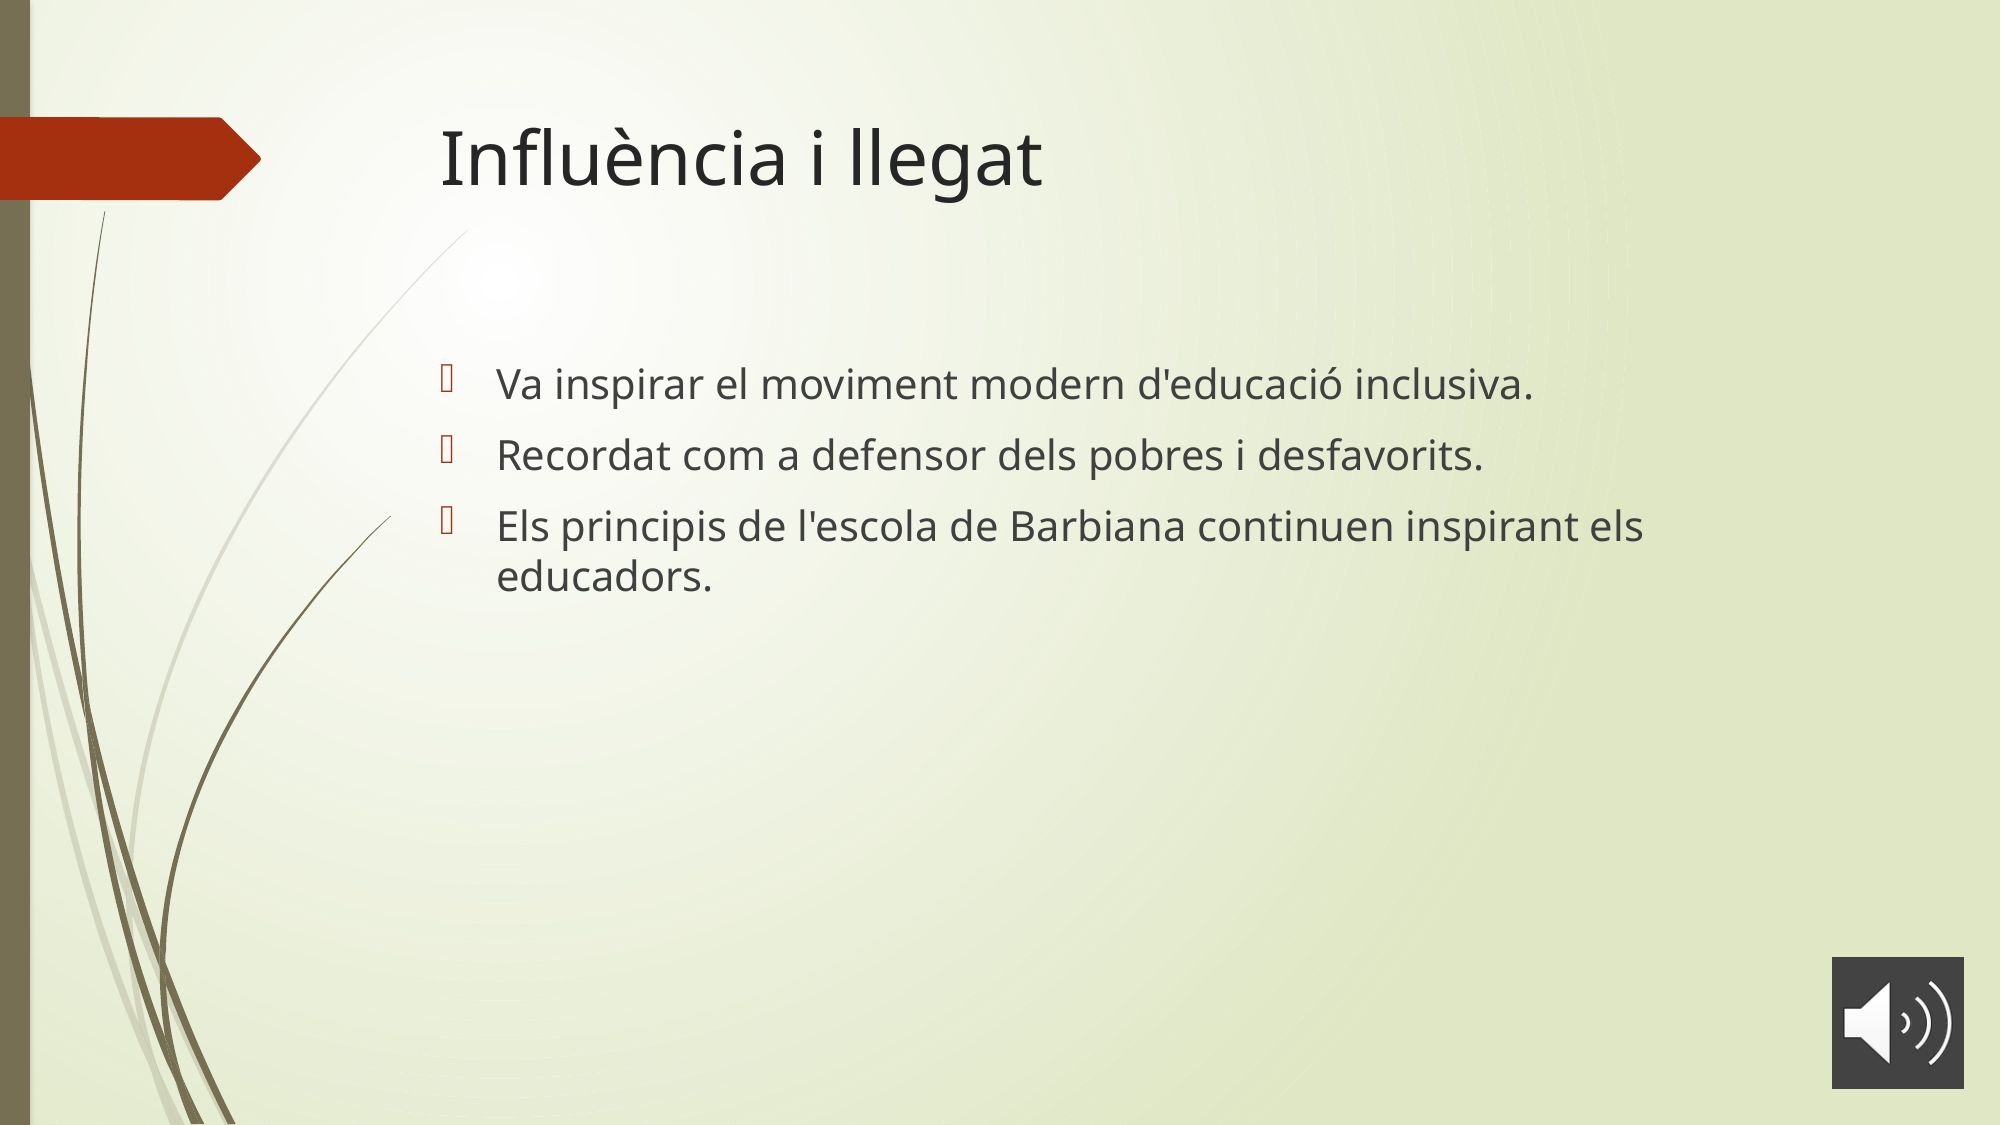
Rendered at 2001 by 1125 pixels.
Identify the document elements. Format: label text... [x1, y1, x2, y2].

list Va inspirar el moviment modern d'educació inclusiva. Recordat com a defensor dels pobres i desfavorits. Els principis de l'escola de Barbiana continuen inspirant els educadors. [424, 350, 1888, 970]
title Influència i llegat [425, 102, 1888, 313]
picture [1830, 955, 1965, 1090]
